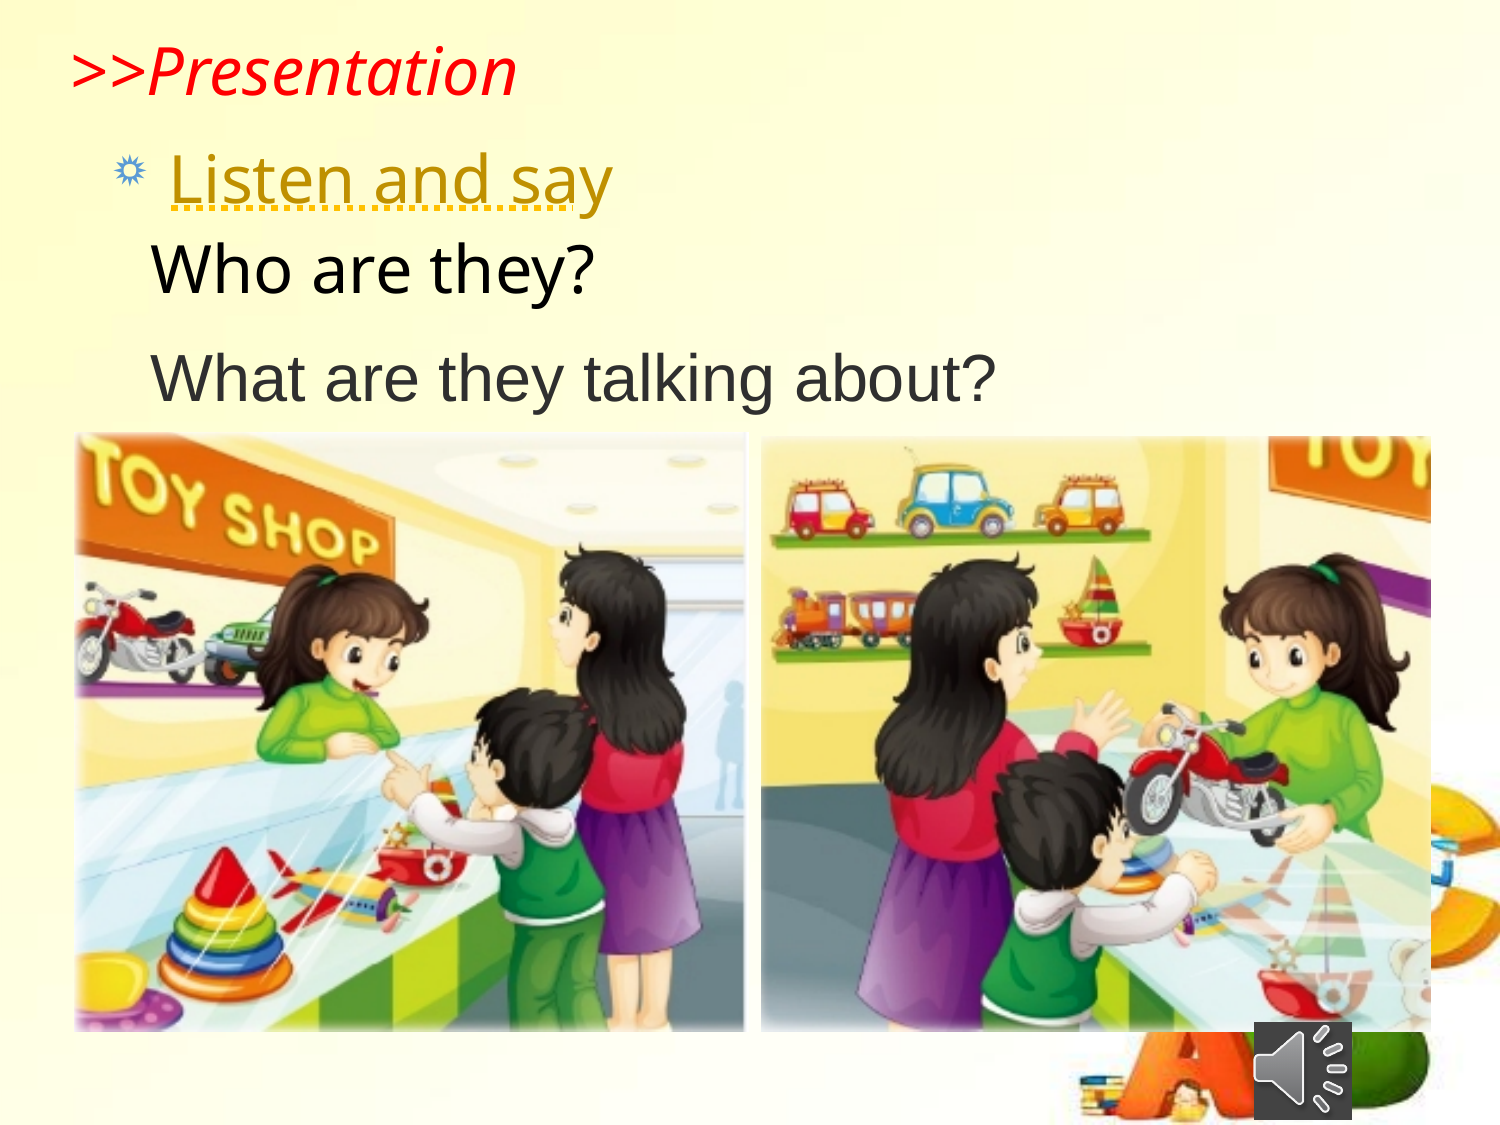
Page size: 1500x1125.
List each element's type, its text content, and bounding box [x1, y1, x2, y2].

text_box What are they talking about? [135, 327, 1114, 422]
text_box Who are they? [135, 219, 793, 315]
text_box >>Presentation [55, 2, 1249, 118]
text_box Listen and say [80, 121, 1416, 228]
picture [0, 0, 1500, 1125]
